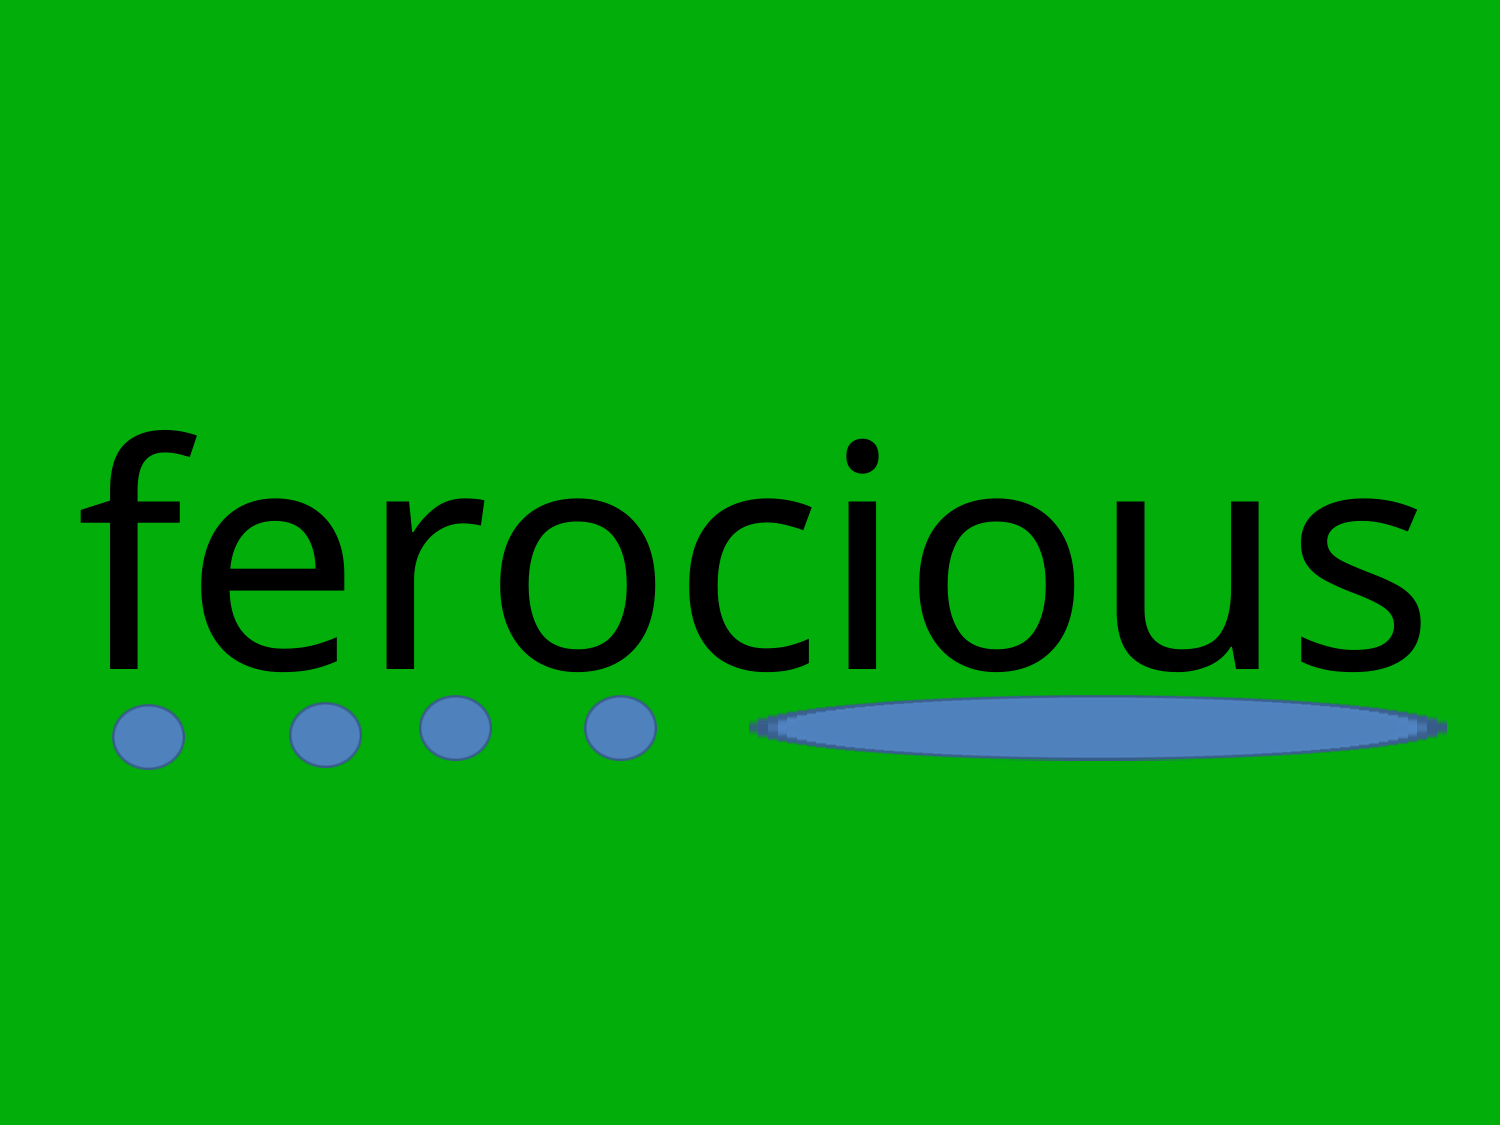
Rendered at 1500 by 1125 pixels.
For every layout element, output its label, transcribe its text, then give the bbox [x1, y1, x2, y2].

picture [749, 695, 1448, 762]
title ferocious [29, 350, 1483, 741]
picture [584, 695, 657, 762]
picture [289, 702, 362, 768]
picture [419, 695, 492, 762]
picture [111, 703, 185, 770]
